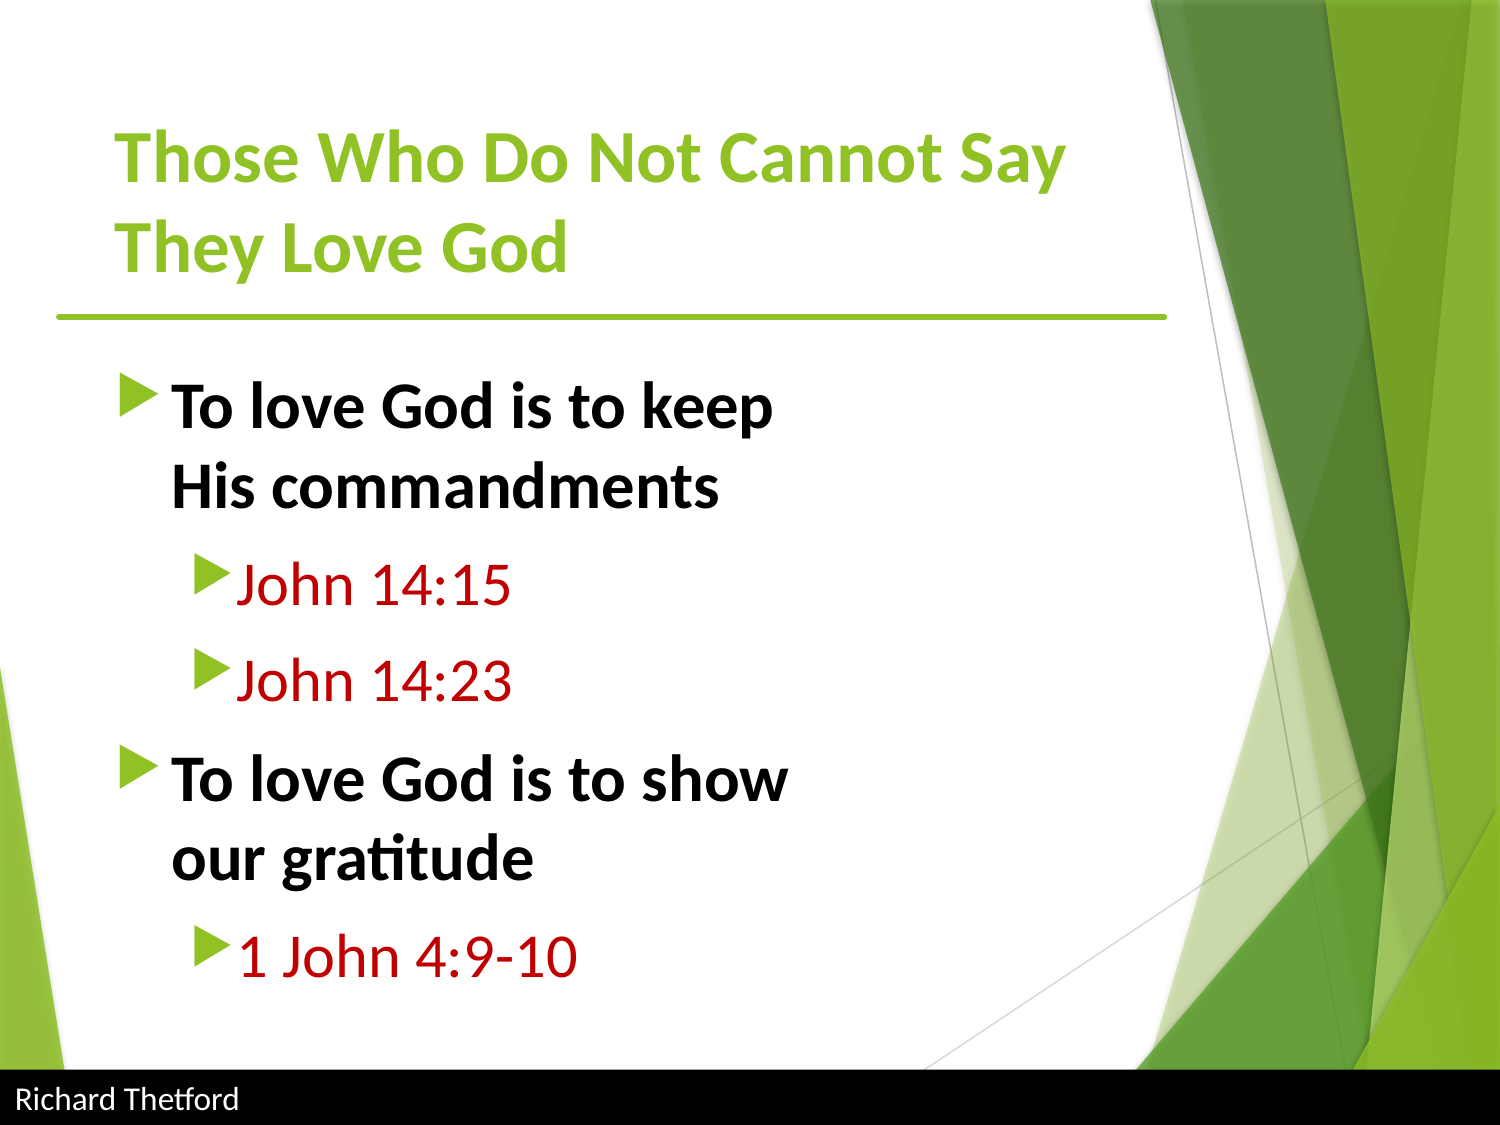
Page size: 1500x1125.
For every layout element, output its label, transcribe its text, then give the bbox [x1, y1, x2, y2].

list To love God is to keep His commandments John 14:15 John 14:23 To love God is to show our gratitude 1 John 4:9-10 [99, 354, 1221, 1019]
text_box Richard Thetford www.thetfordcountry.com [0, 1069, 1500, 1125]
title Those Who Do Not Cannot Say They Love God [99, 99, 1142, 314]
